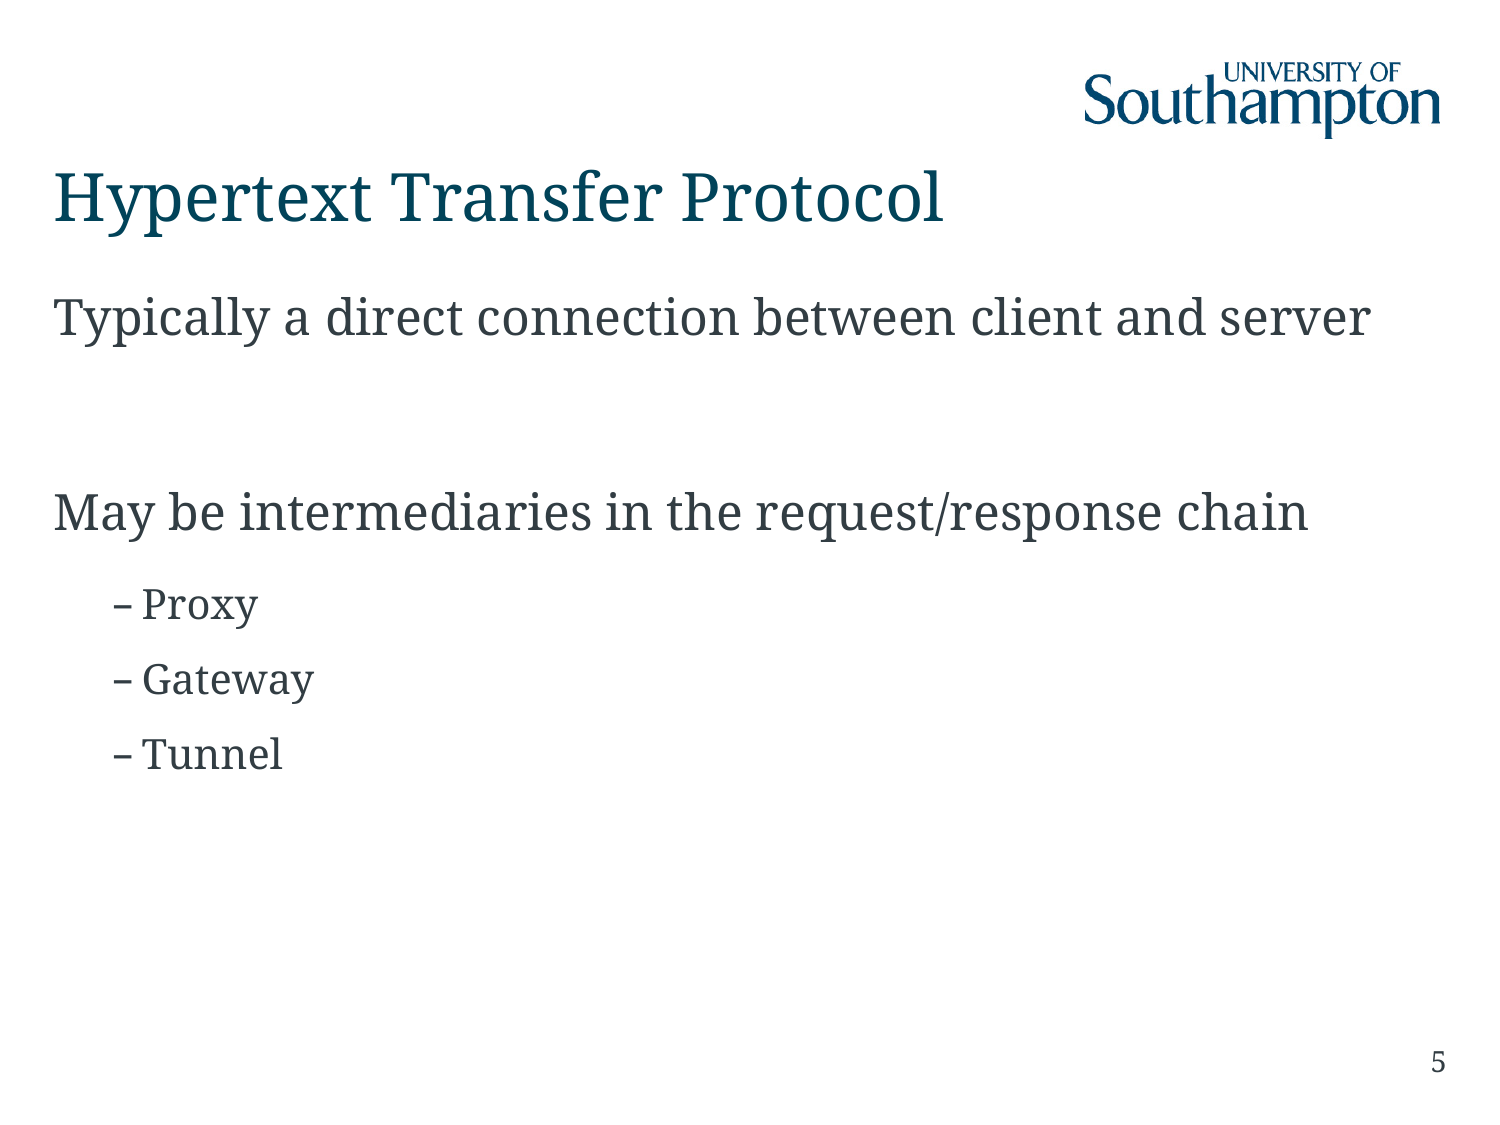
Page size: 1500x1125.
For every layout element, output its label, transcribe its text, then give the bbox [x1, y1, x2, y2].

picture [1085, 62, 1440, 139]
title Hypertext Transfer Protocol [52, 147, 1448, 255]
slide_number 5 [1159, 1035, 1448, 1088]
list Typically a direct connection between client and server May be intermediaries in the request/response chain Proxy Gateway Tunnel [52, 277, 1448, 1011]
